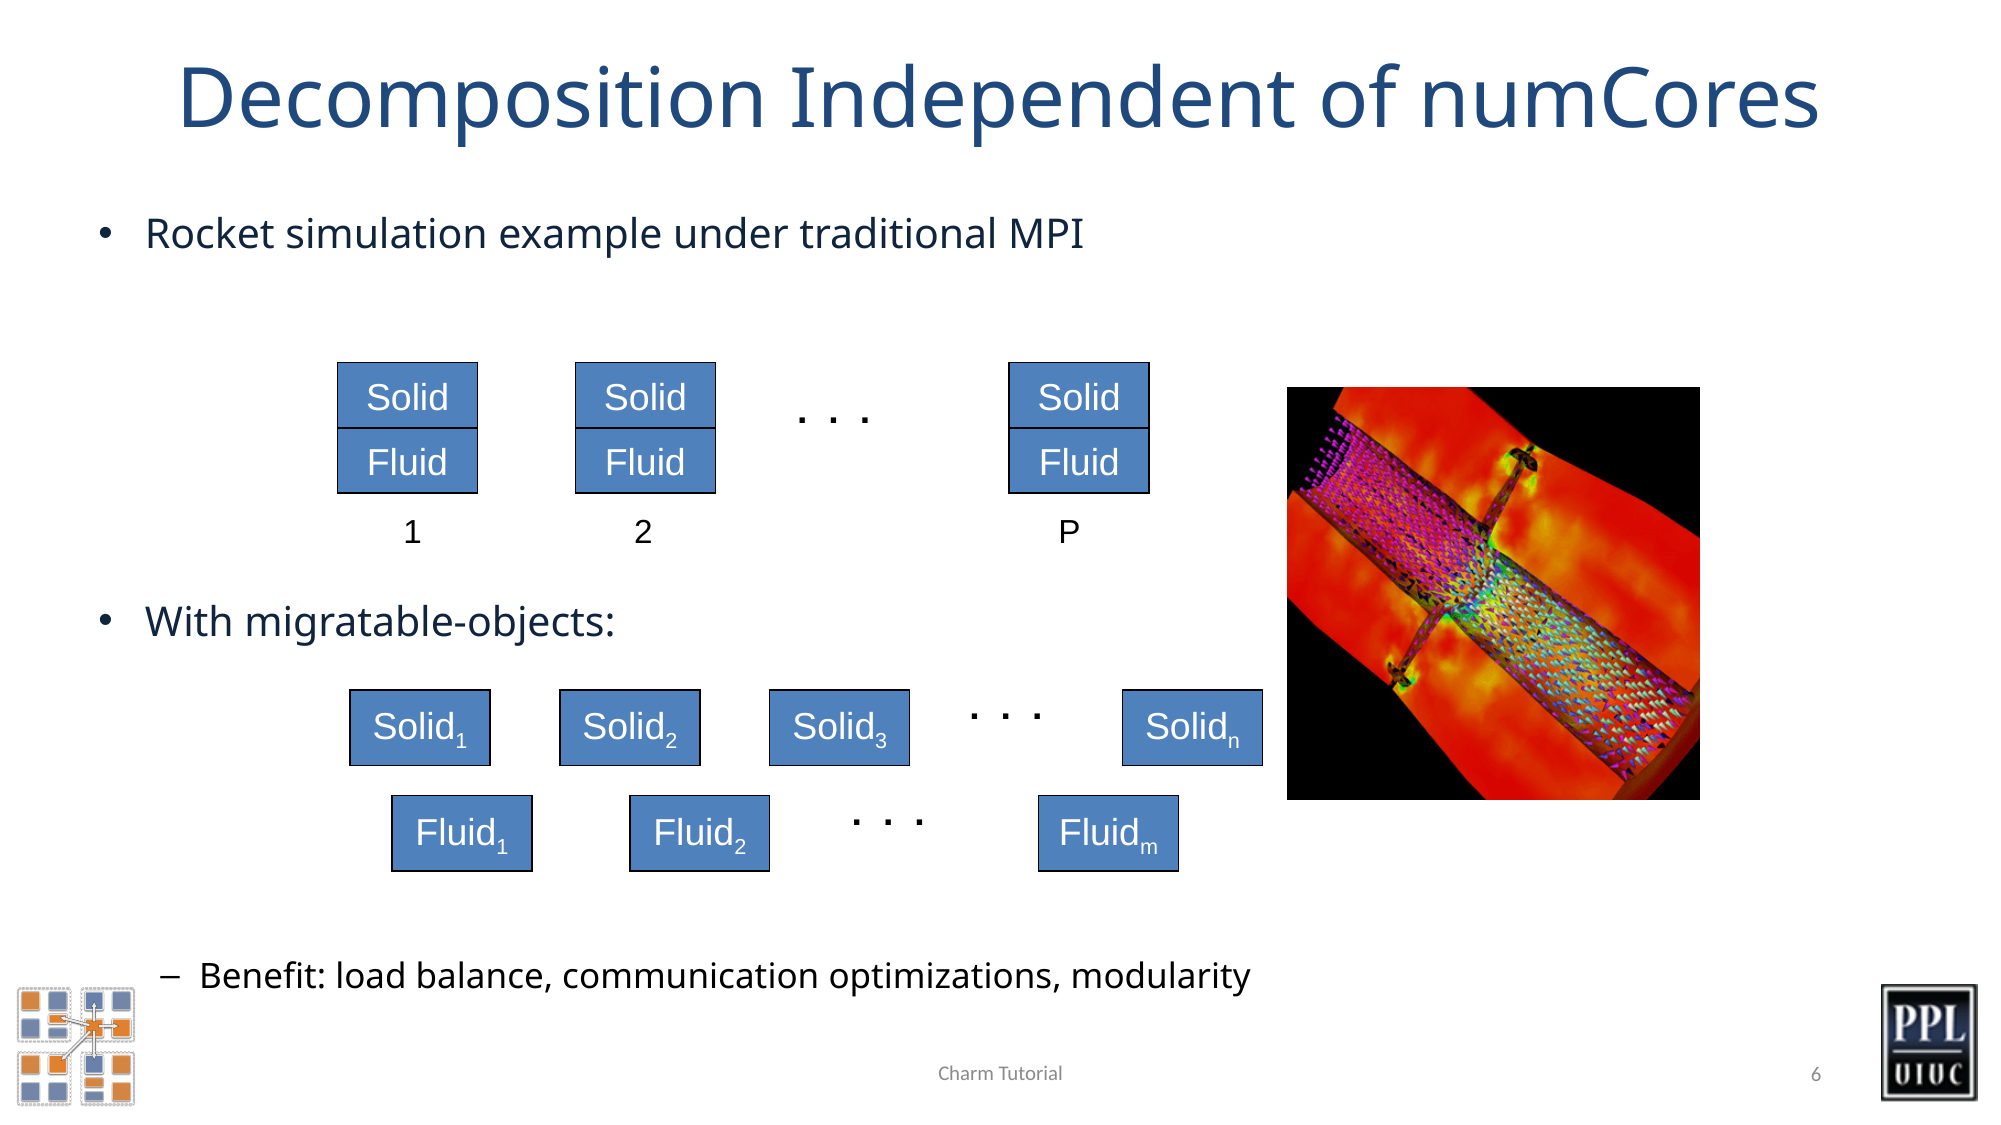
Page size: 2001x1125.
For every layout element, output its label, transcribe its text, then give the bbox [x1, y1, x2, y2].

picture [1286, 386, 1701, 801]
title Decomposition Independent of numCores [66, 24, 1934, 163]
picture [1881, 984, 1978, 1107]
text_box [300, 212, 1550, 988]
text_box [336, 361, 1150, 559]
footer Charm Tutorial [615, 1042, 1387, 1103]
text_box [349, 674, 1263, 909]
list Rocket simulation example under traditional MPI With migratable-objects: Benefit: load balance, communication optimizations, modularity [83, 200, 1900, 1005]
slide_number 6 [1625, 1042, 1837, 1103]
picture [12, 982, 140, 1110]
